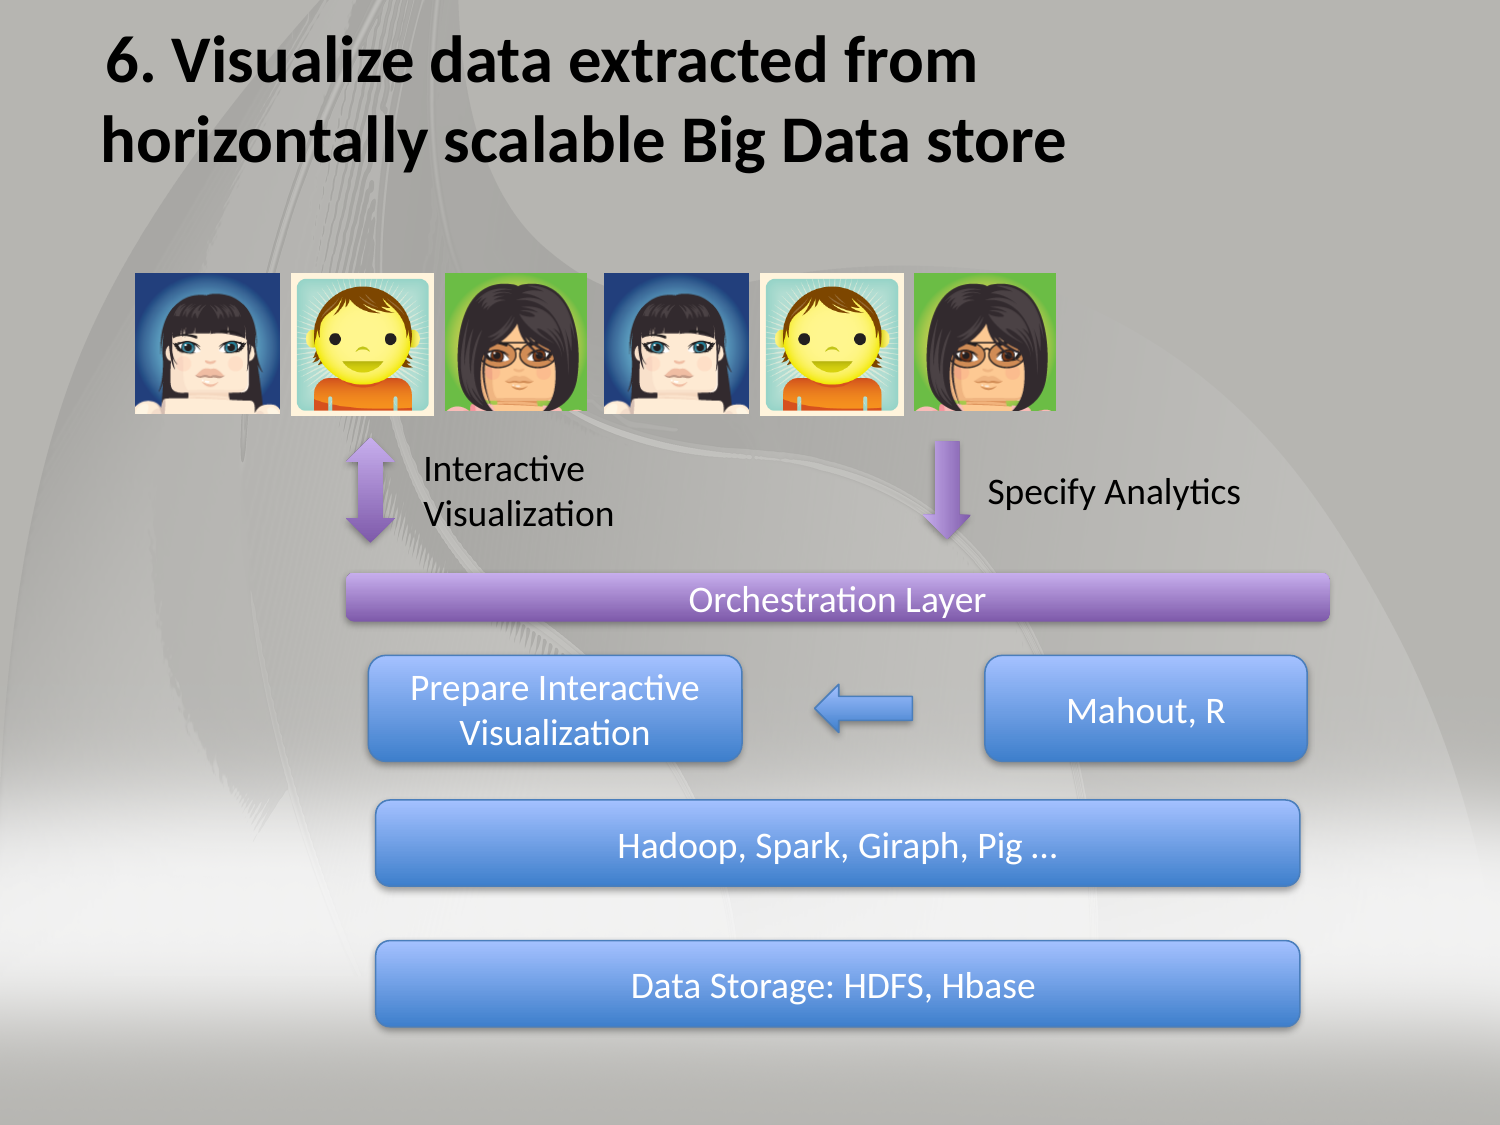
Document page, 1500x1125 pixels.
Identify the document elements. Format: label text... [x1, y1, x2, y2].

title 6. Visualize data extracted from horizontally scalable Big Data store [0, 1, 1085, 190]
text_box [134, 272, 1057, 416]
picture [0, 0, 1500, 1125]
text_box Orchestration Layer [345, 572, 1330, 622]
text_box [368, 655, 1308, 762]
text_box Data Storage: HDFS, Hbase [374, 939, 1301, 1028]
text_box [345, 436, 1259, 544]
text_box Hadoop, Spark, Giraph, Pig … [374, 799, 1301, 887]
